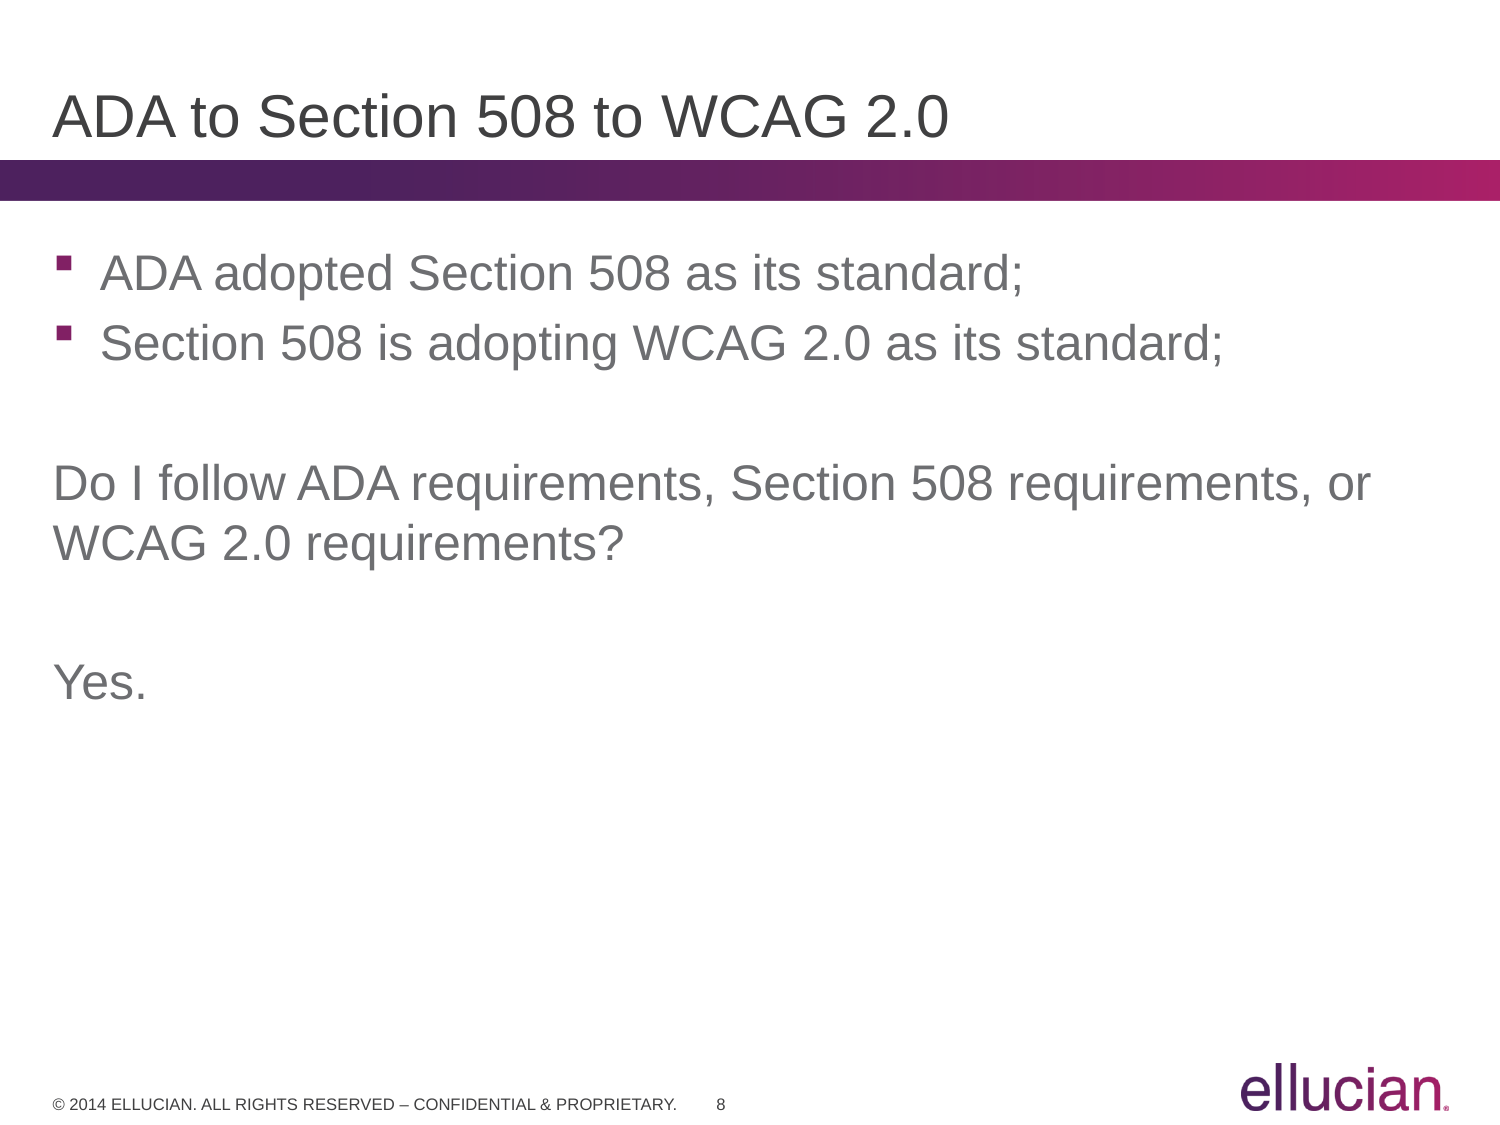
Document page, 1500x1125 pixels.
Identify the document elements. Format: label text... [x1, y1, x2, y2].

title ADA to Section 508 to WCAG 2.0 [52, 14, 1449, 150]
picture [1241, 1063, 1449, 1111]
picture [0, 160, 1500, 201]
list ADA adopted Section 508 as its standard; Section 508 is adopting WCAG 2.0 as its standard; Do I follow ADA requirements, Section 508 requirements, or WCAG 2.0 requirements? Yes. [52, 239, 1449, 1042]
